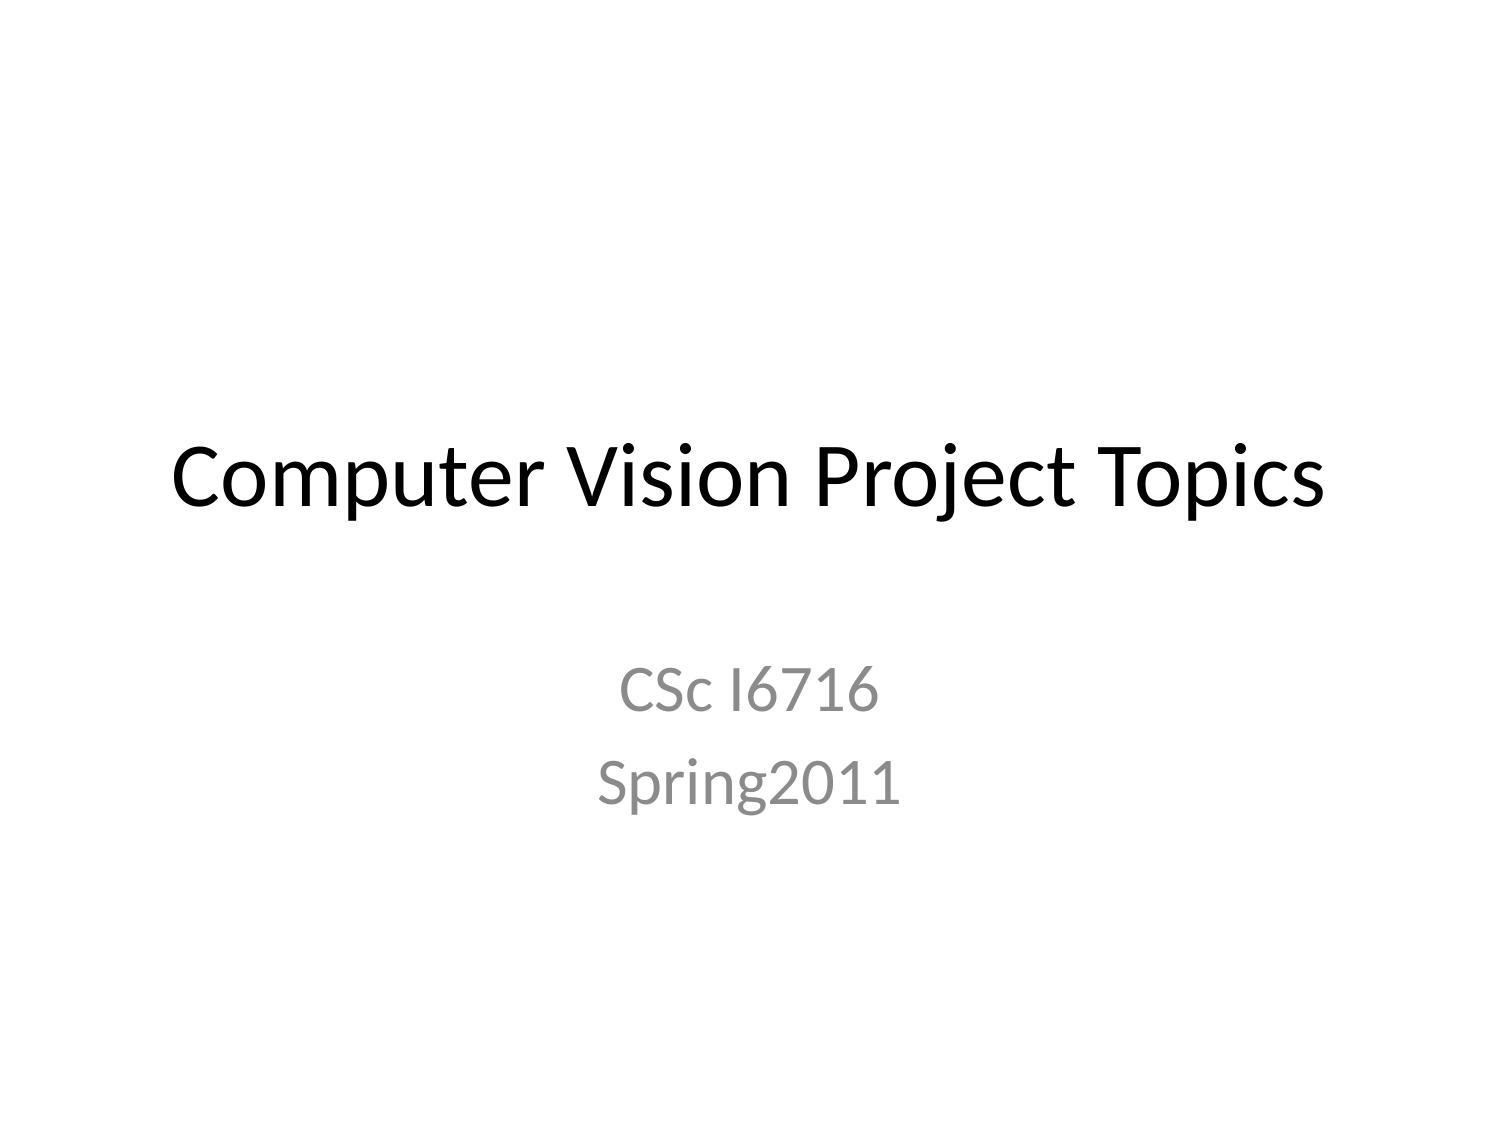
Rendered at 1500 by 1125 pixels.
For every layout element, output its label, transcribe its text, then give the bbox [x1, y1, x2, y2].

subtitle CSc I6716 Spring2011 [225, 637, 1275, 925]
title Computer Vision Project Topics [112, 349, 1388, 591]
